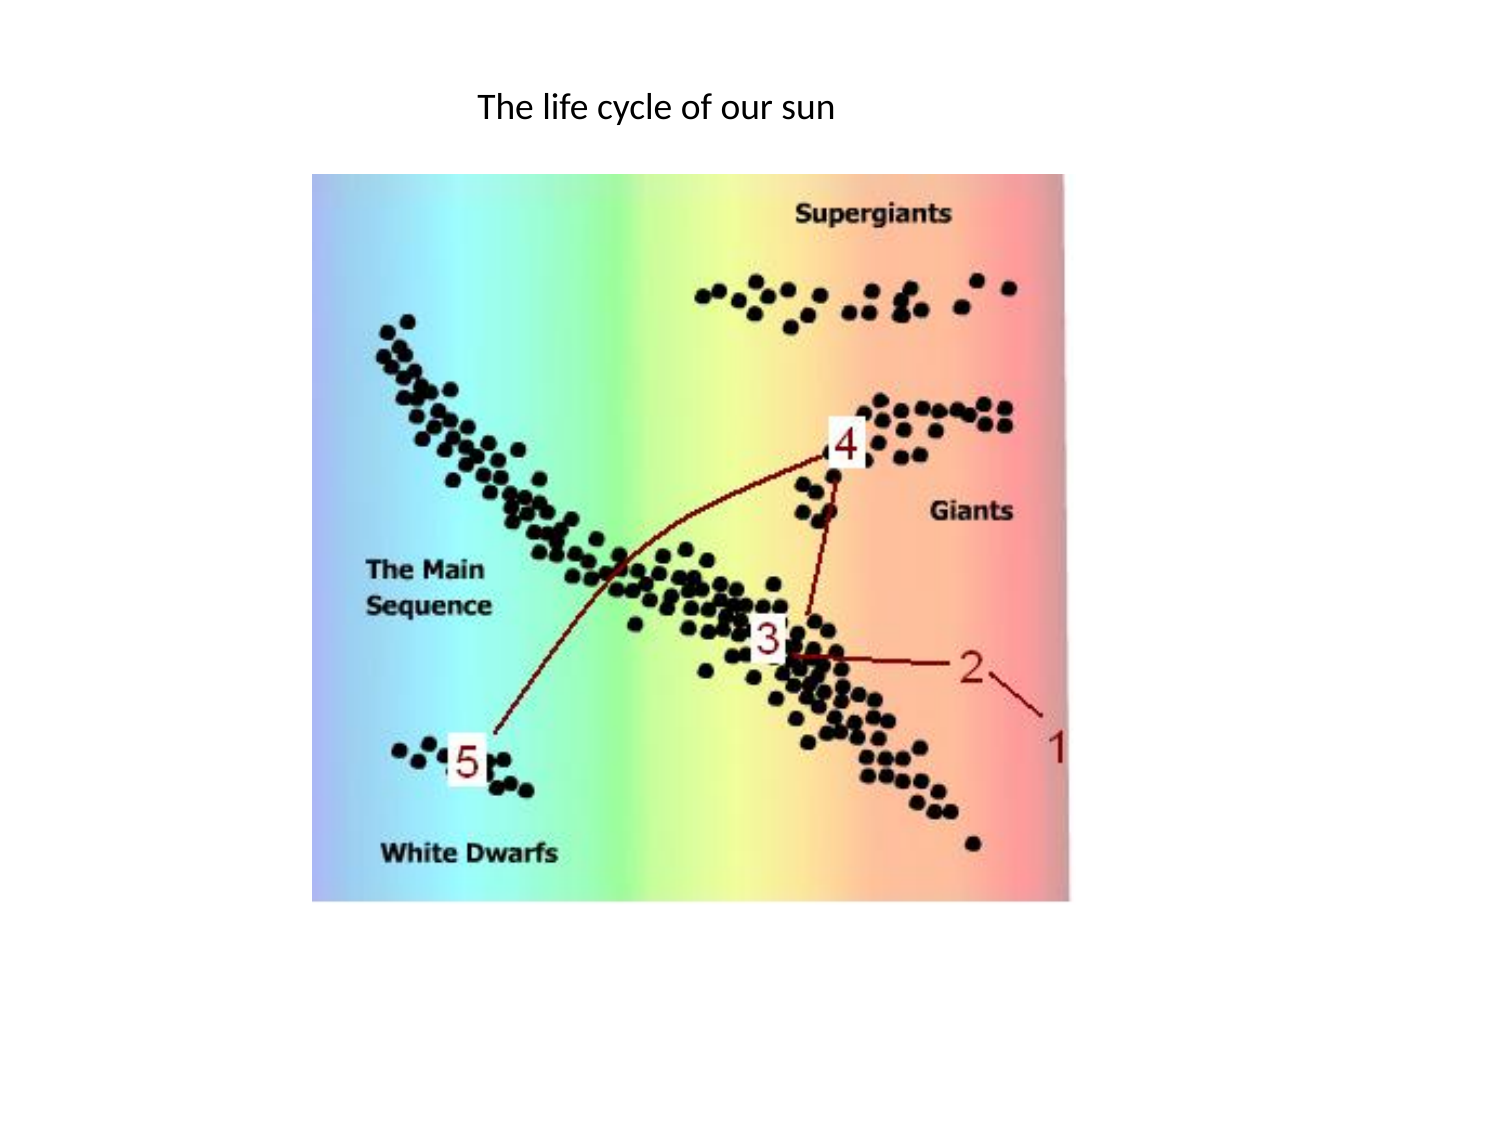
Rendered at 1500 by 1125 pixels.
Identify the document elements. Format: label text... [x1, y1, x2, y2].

text_box The life cycle of our sun [462, 74, 900, 135]
picture [312, 174, 1077, 913]
